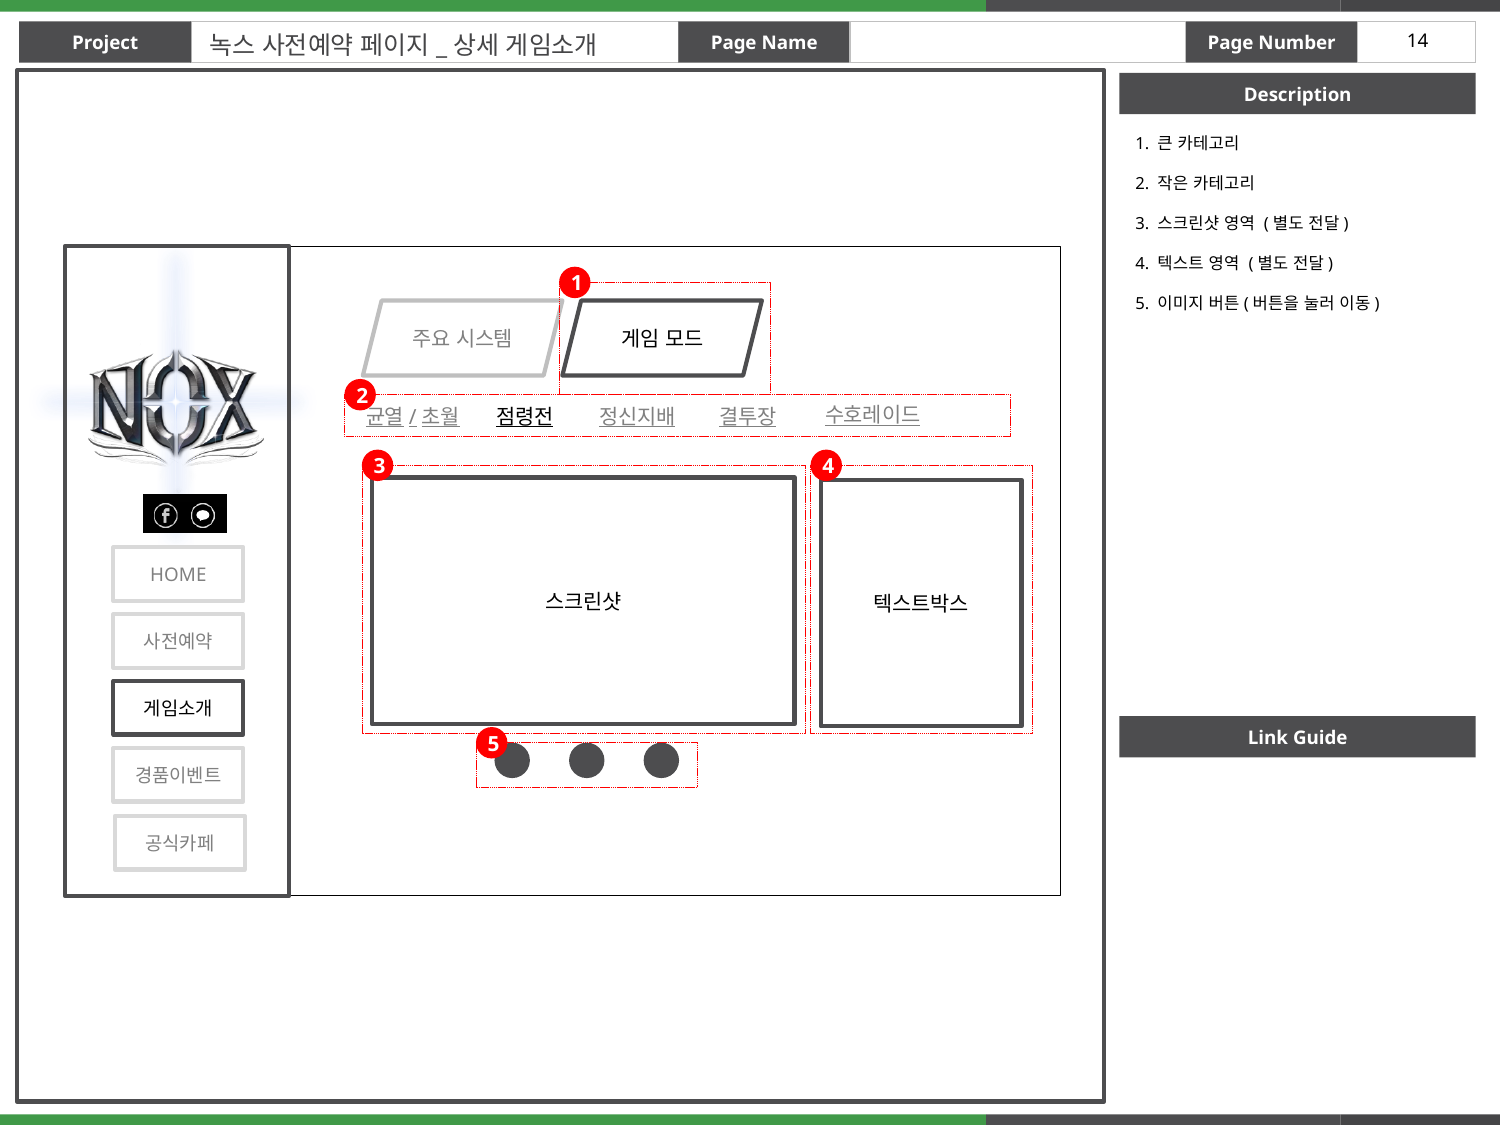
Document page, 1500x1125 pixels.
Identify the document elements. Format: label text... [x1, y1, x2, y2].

text_box [474, 751, 503, 789]
text_box [360, 463, 807, 736]
text_box [808, 463, 1034, 736]
text_box [63, 554, 291, 898]
text_box [670, 741, 700, 789]
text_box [143, 494, 227, 533]
text_box [557, 280, 772, 397]
text_box 주요 시스템 [401, 298, 559, 378]
text_box 4 [808, 447, 844, 484]
text_box 경품이벤트 [111, 746, 245, 804]
text_box 5 [473, 724, 510, 761]
list 녹스 사전예약 페이지_상세 게임소개 [194, 22, 679, 62]
text_box 공식카페 [113, 814, 247, 872]
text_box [494, 742, 680, 779]
picture [0, 245, 397, 546]
text_box [291, 244, 1062, 898]
text_box 1. 큰 카테고리 2. 작은 카테고리 3. 스크린샷 영역 (별도 전달) 4. 텍스트 영역 (별도 전달) 5. 이미지 버튼(버튼을 눌러 이동) [1120, 125, 1475, 320]
text_box [401, 393, 1012, 438]
text_box 1 [556, 264, 593, 301]
